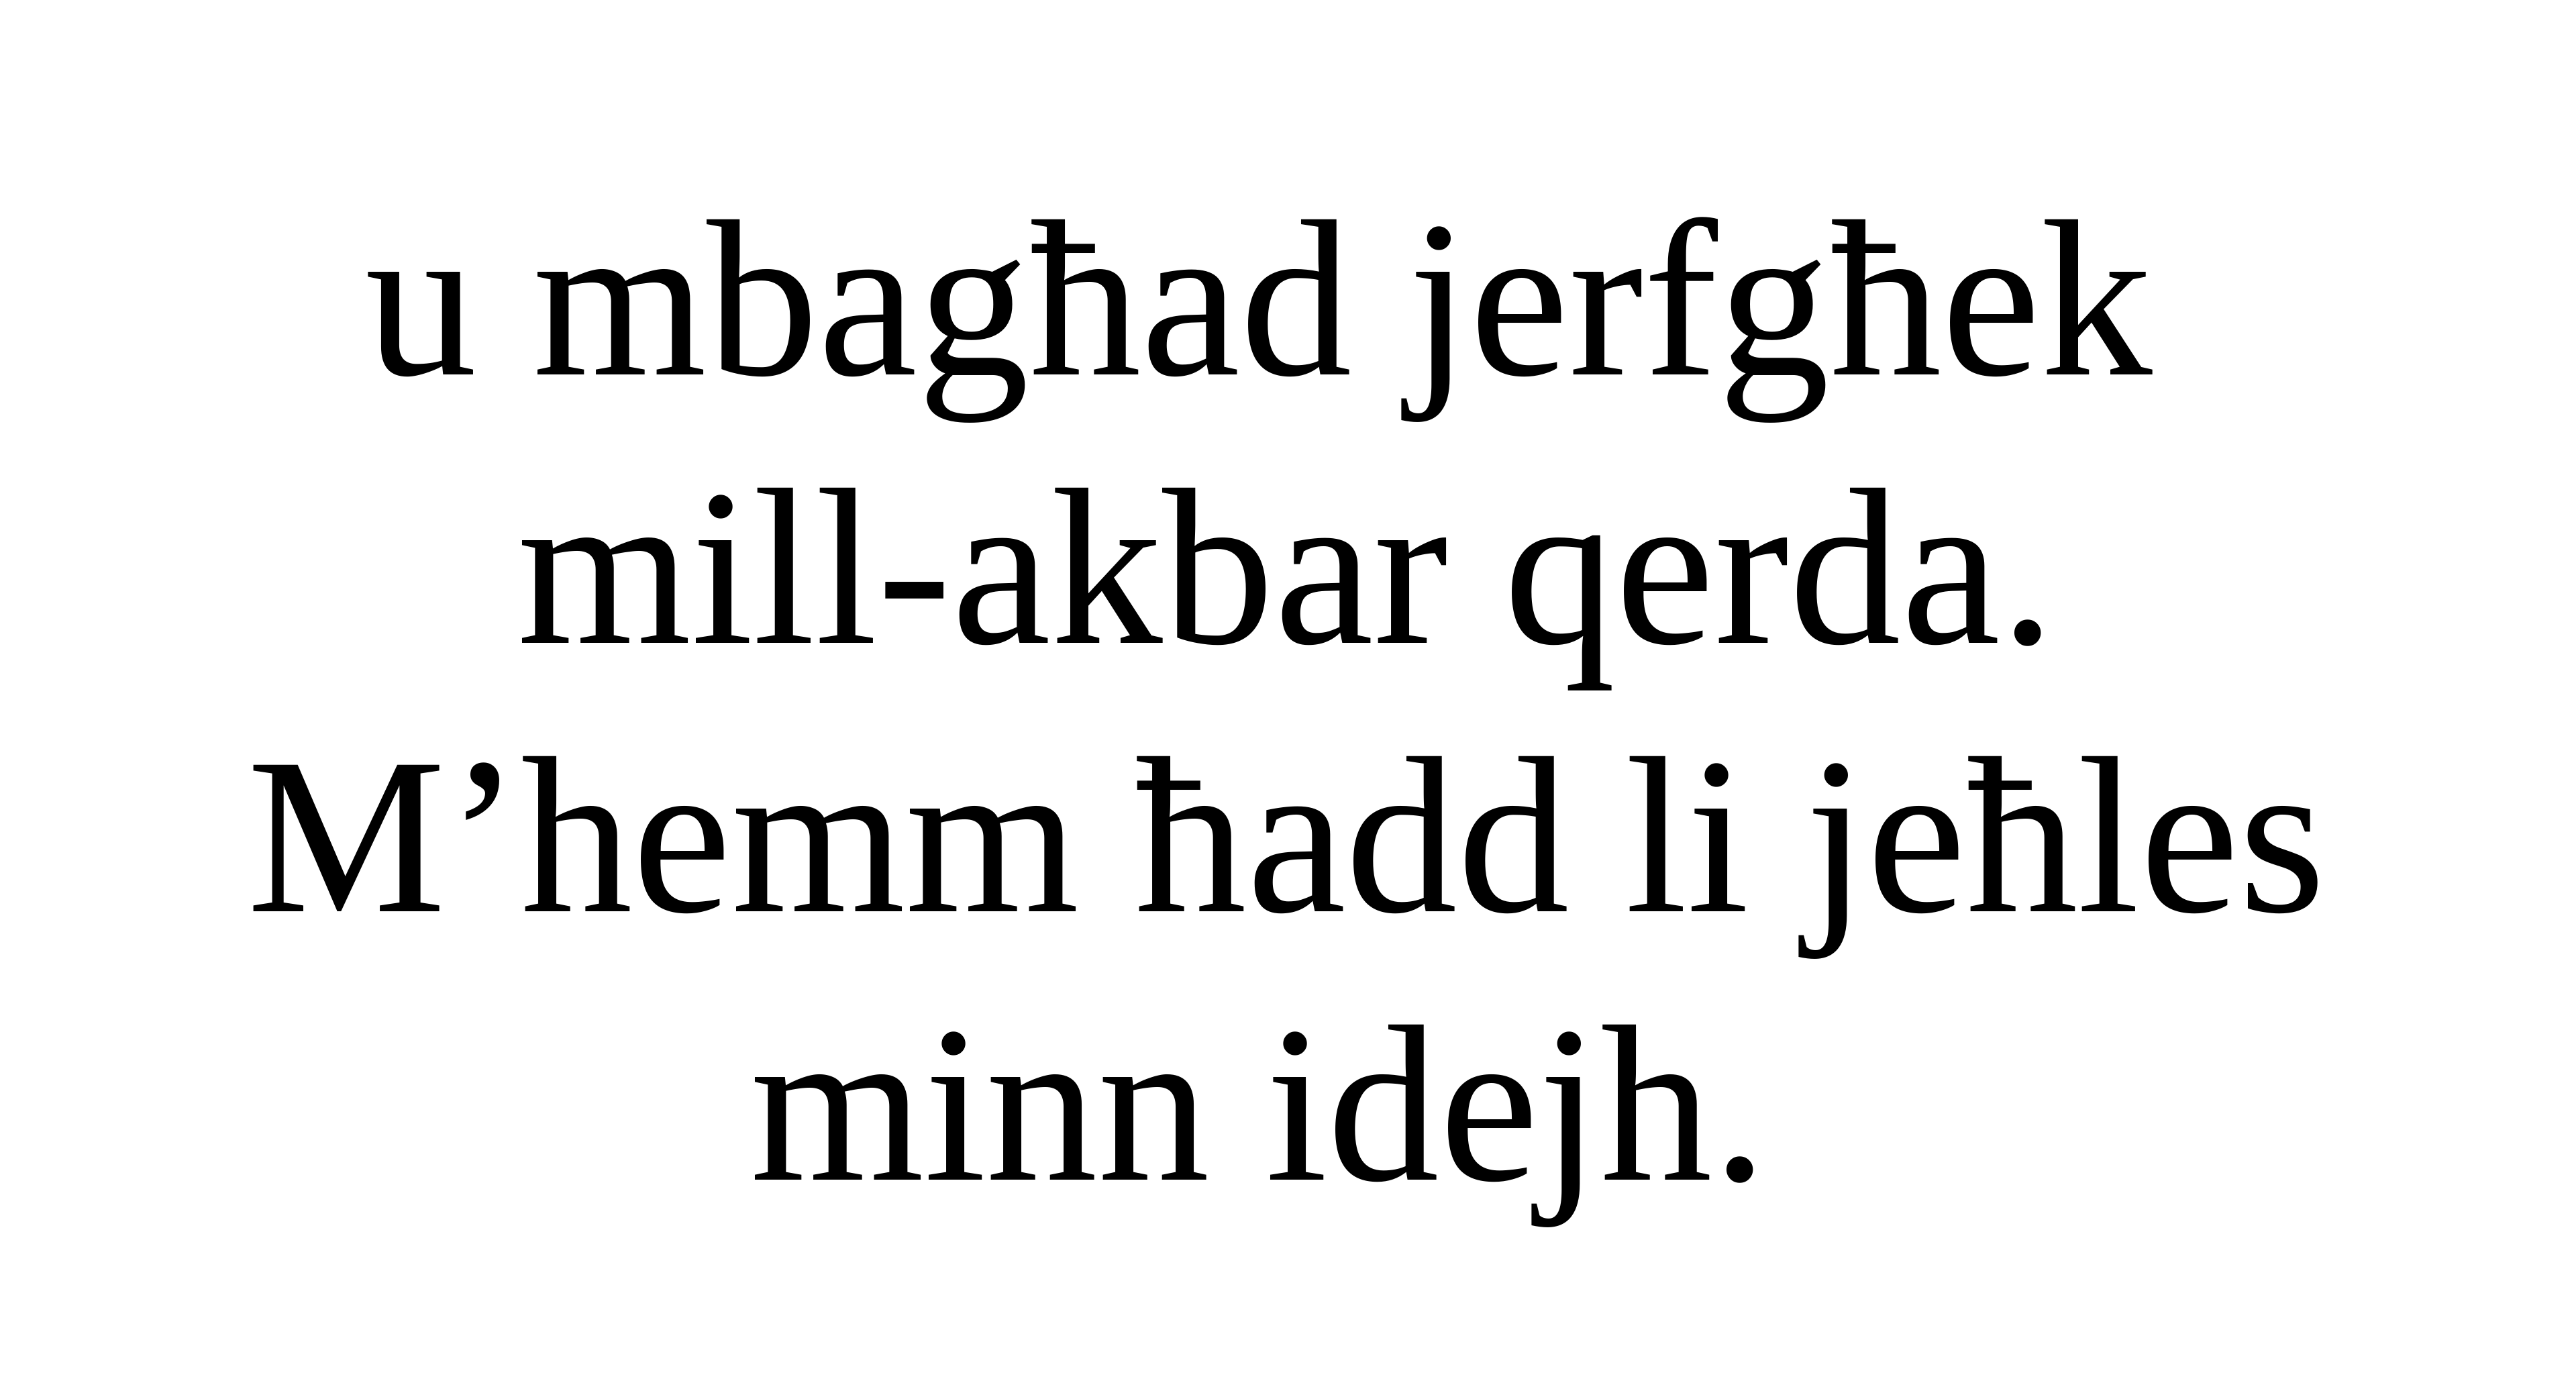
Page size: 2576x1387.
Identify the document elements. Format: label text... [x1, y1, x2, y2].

text_box u mbagħad jerfgħek mill-akbar qerda. M’hemm ħadd li jeħles minn idejh. [43, 146, 2532, 1230]
